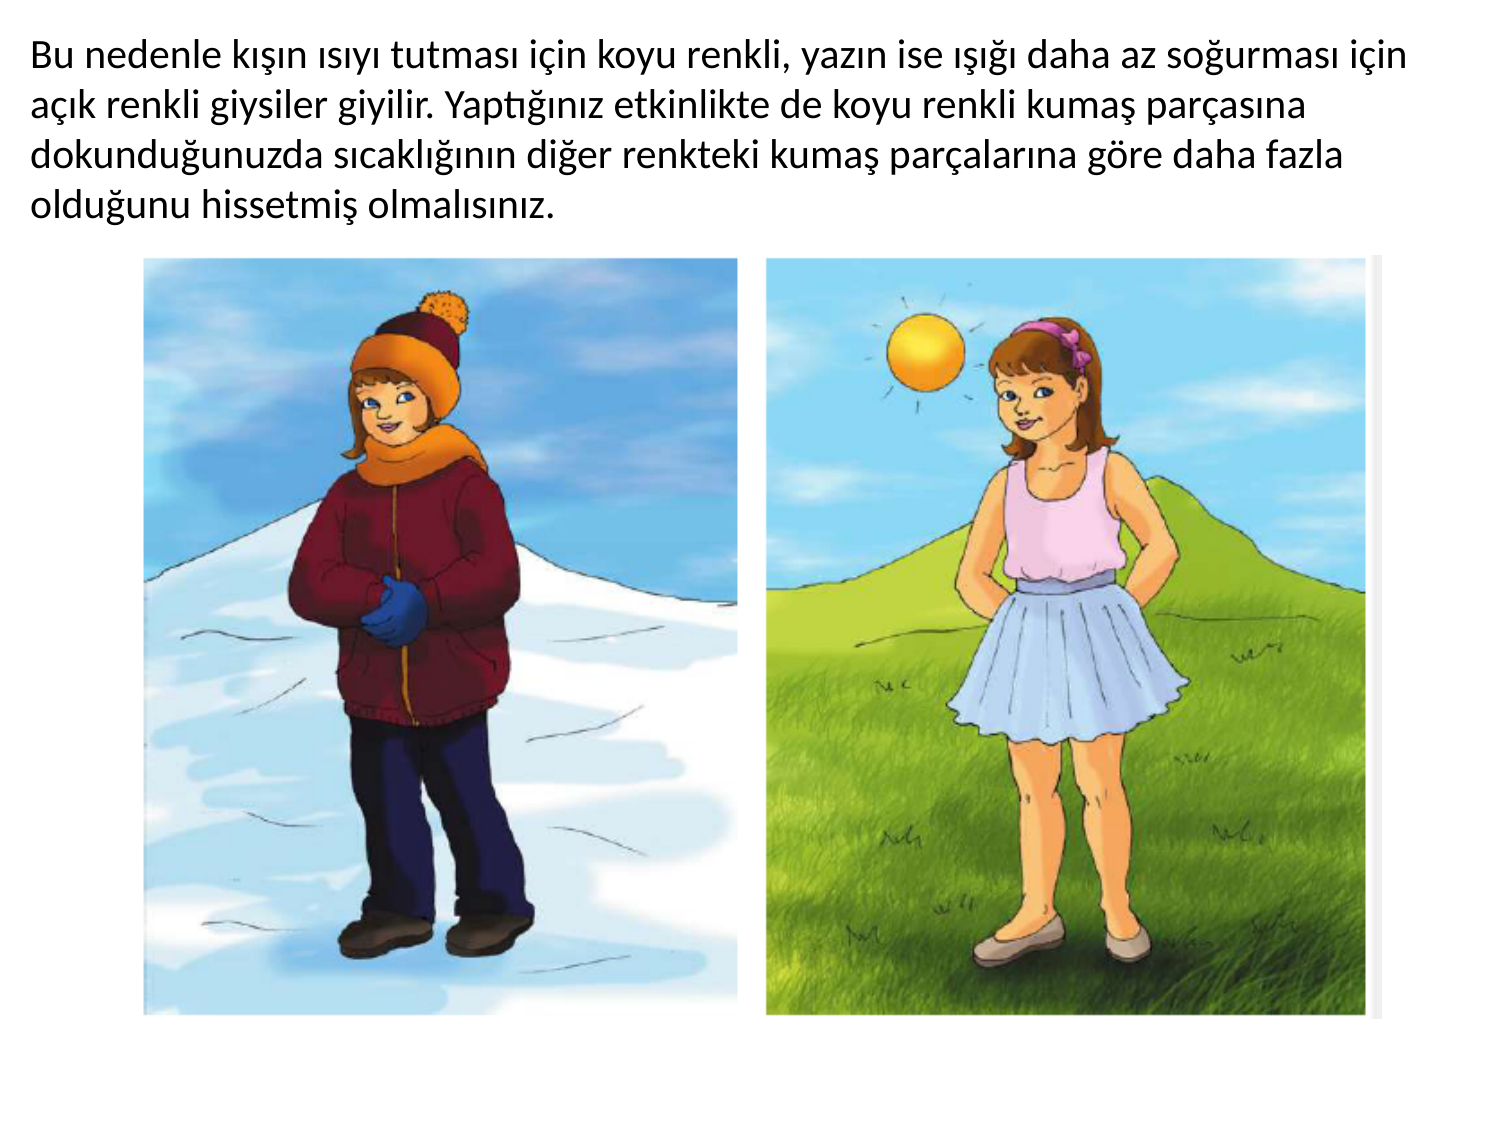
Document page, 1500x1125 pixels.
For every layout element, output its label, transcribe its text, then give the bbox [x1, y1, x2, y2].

picture [135, 255, 1382, 1020]
text_box Bu nedenle kışın ısıyı tutması için koyu renkli, yazın ise ışığı daha az soğurması için açık renkli giysiler giyilir. Yaptığınız etkinlikte de koyu renkli kumaş parçasına dokunduğunuzda sıcaklığının diğer renkteki kumaş parçalarına göre daha fazla olduğunu hissetmiş olmalısınız. [15, 19, 1481, 234]
